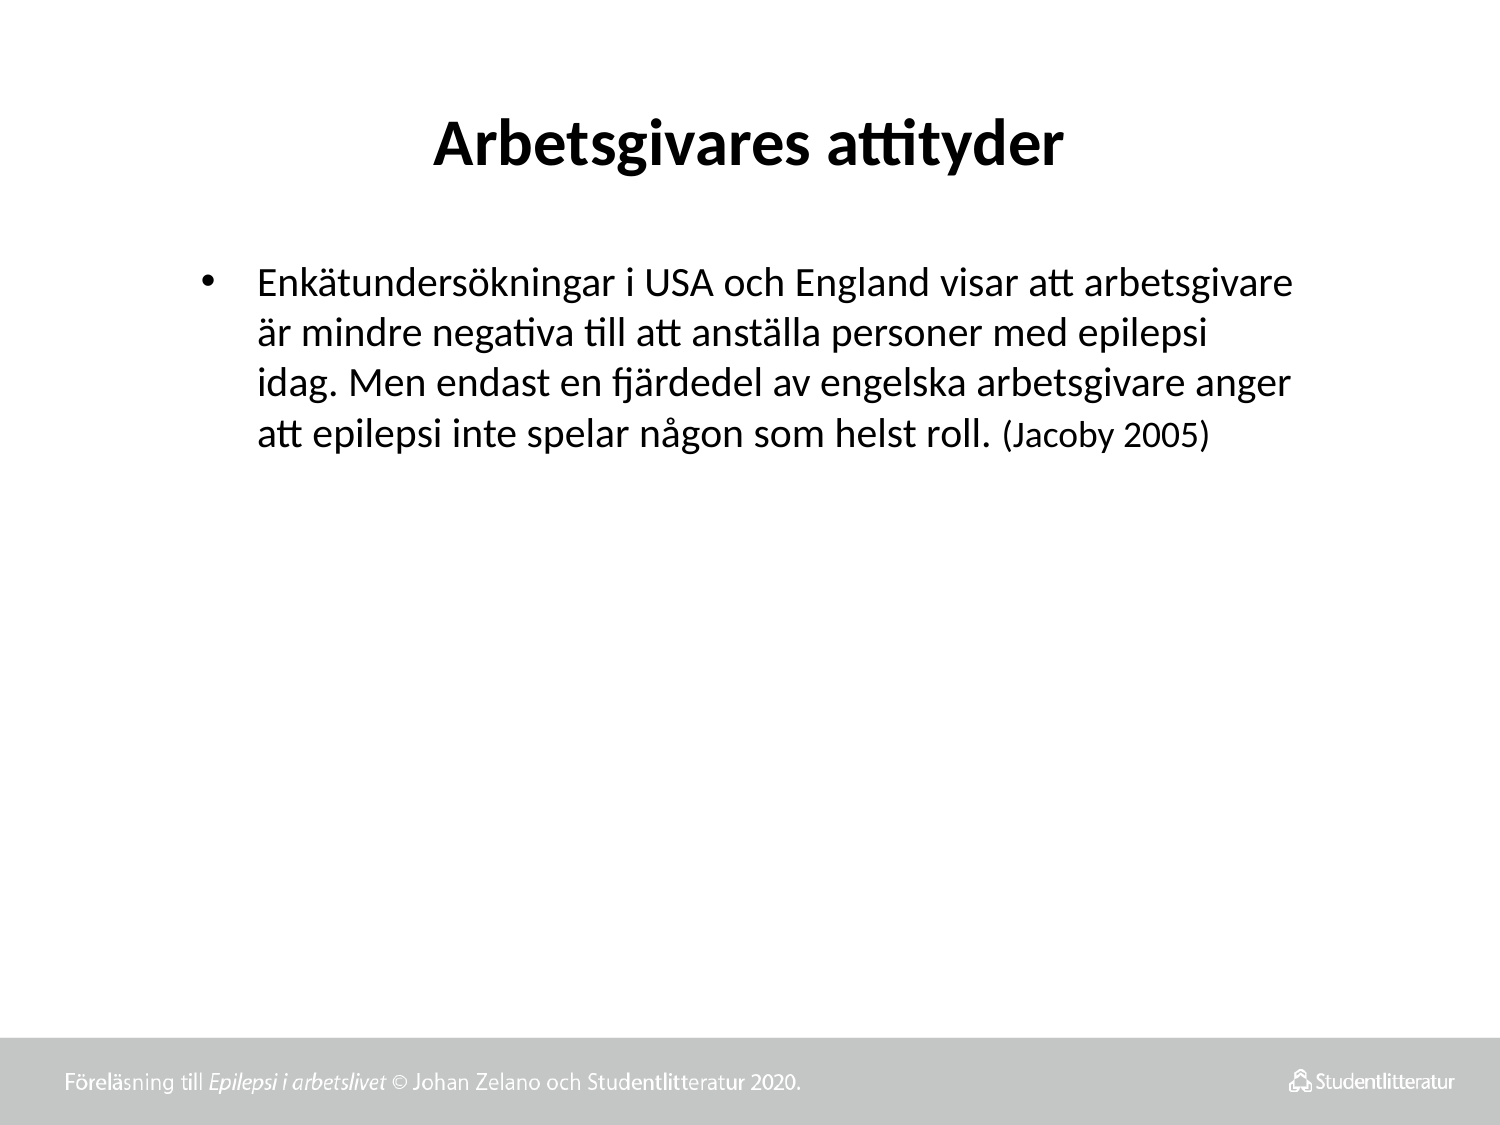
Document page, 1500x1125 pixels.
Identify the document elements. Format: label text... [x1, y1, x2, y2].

list Enkätundersökningar i USA och England visar att arbetsgivare är mindre negativa till att anställa personer med epilepsi idag. Men endast en fjärdedel av engelska arbetsgivare anger att epilepsi inte spelar någon som helst roll. (Jacoby 2005) [185, 247, 1314, 990]
picture [0, 64, 1500, 1125]
title Arbetsgivares attityder [75, 45, 1425, 233]
